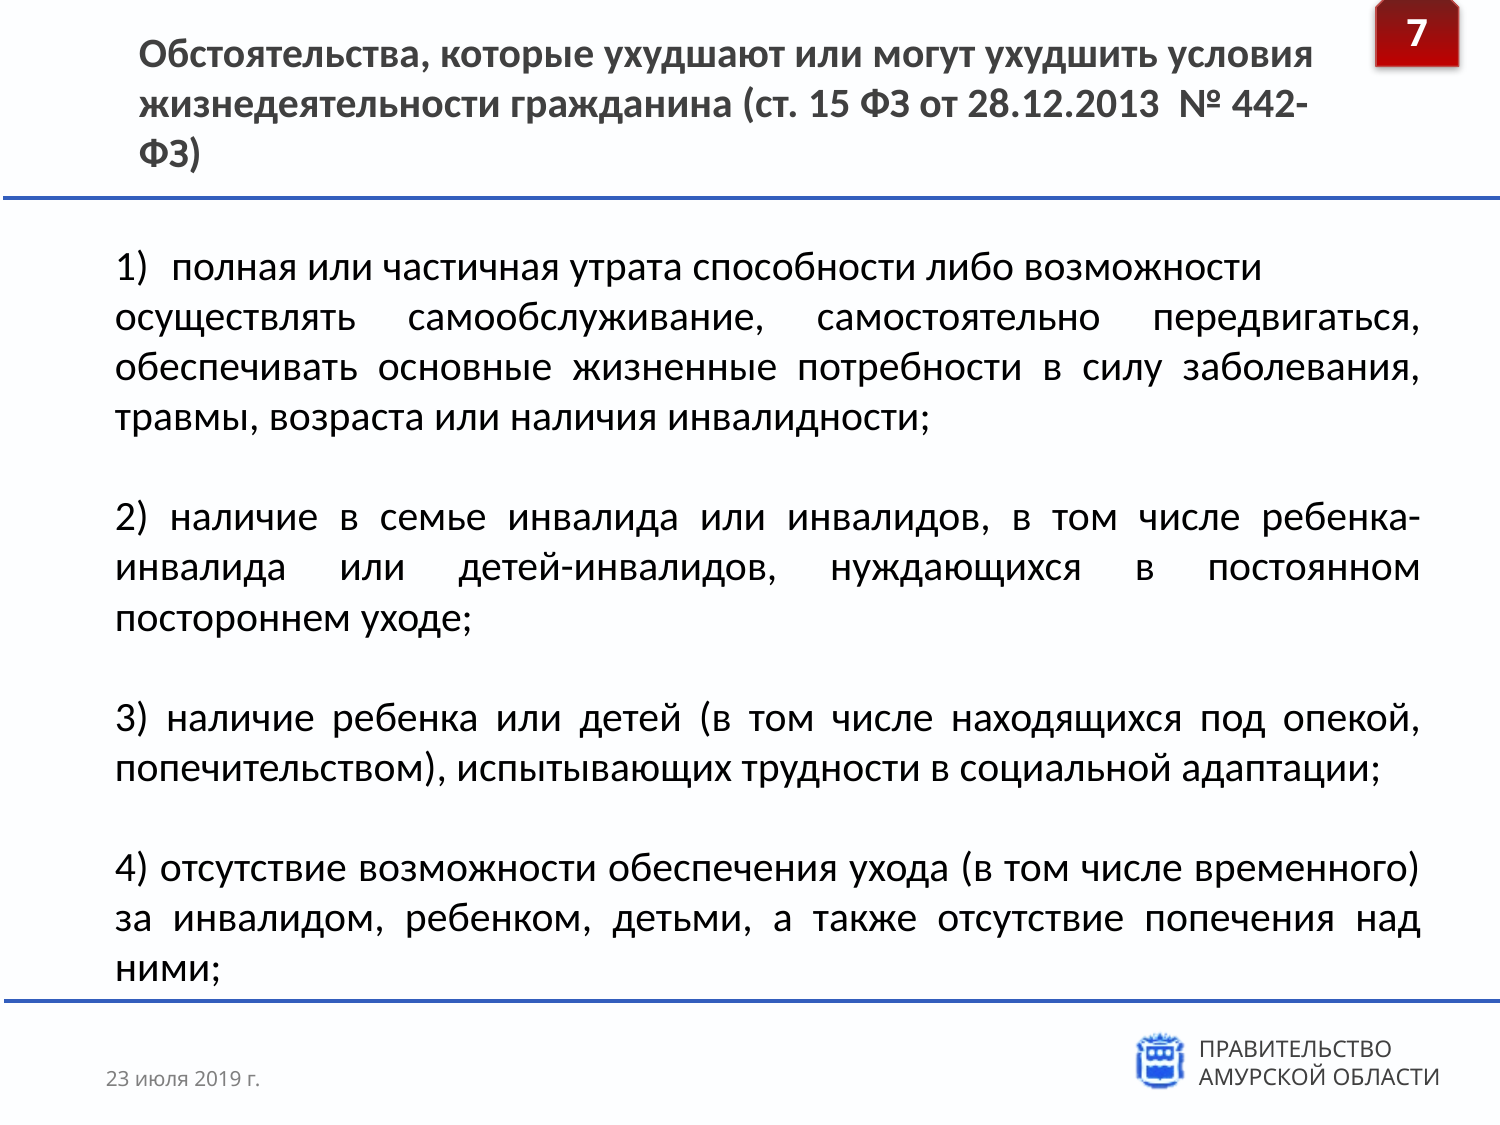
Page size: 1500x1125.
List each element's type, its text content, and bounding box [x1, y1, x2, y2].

picture [4, 999, 1500, 1003]
picture [3, 196, 1500, 200]
title Обстоятельства, которые ухудшают или могут ухудшить условия жизнедеятельности гражданина (ст. 15 ФЗ от 28.12.2013 № 442-ФЗ) [123, 54, 1356, 197]
list 7 [1387, 1, 1447, 67]
list 23 июля 2019 г. [53, 1058, 313, 1106]
text_box полная или частичная утрата способности либо возможности осуществлять самообслуживание, самостоятельно передвигаться, обеспечивать основные жизненные потребности в силу заболевания, травмы, возраста или наличия инвалидности; 2) наличие в семье инвалида или инвалидов, в том числе ребенка-инвалида или детей-инвалидов, нуждающихся в постоянном постороннем уходе; 3) наличие ребенка или детей (в том числе находящихся под опекой, попечительством), испытывающих трудности в социальной адаптации; 4) отсутствие возможности обеспечения ухода (в том числе временного) за инвалидом, ребенком, детьми, а также отсутствие попечения над ними; [100, 231, 1437, 997]
picture [1116, 1011, 1205, 1108]
